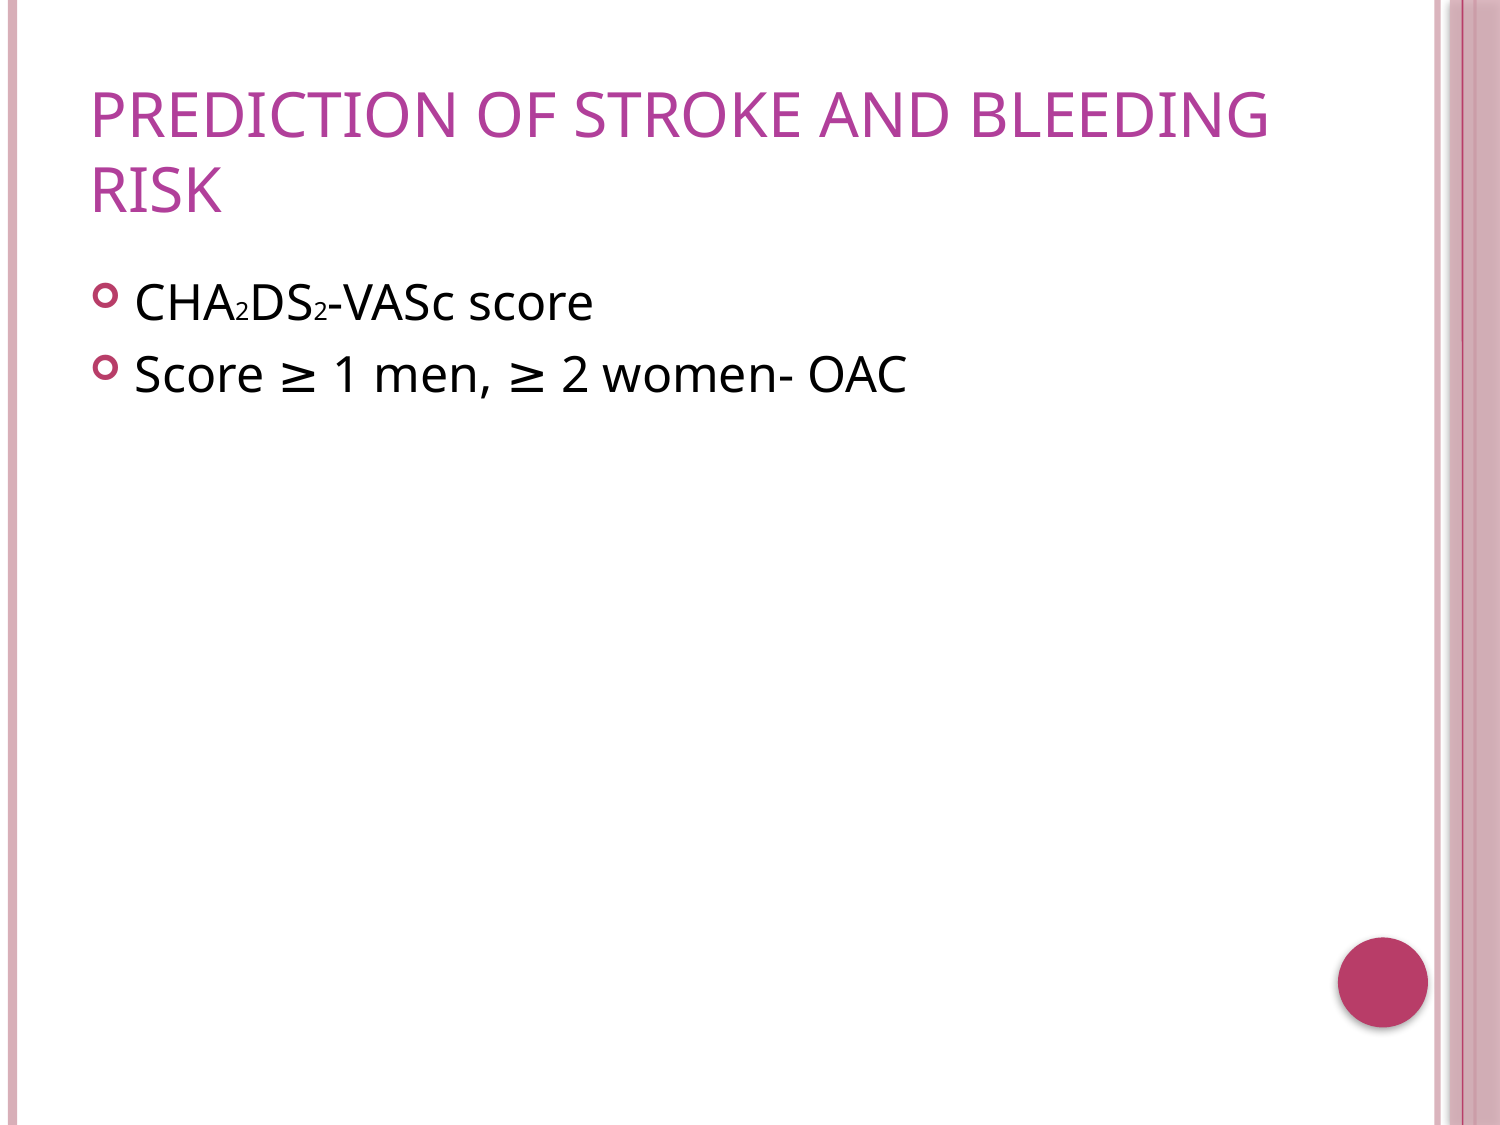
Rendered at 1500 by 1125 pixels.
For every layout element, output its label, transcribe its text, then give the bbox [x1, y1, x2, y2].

title Prediction of stroke and bleeding risk [75, 45, 1300, 233]
list CHA2DS2-VASc score Score ≥ 1 men, ≥ 2 women- OAC [75, 262, 1300, 1062]
